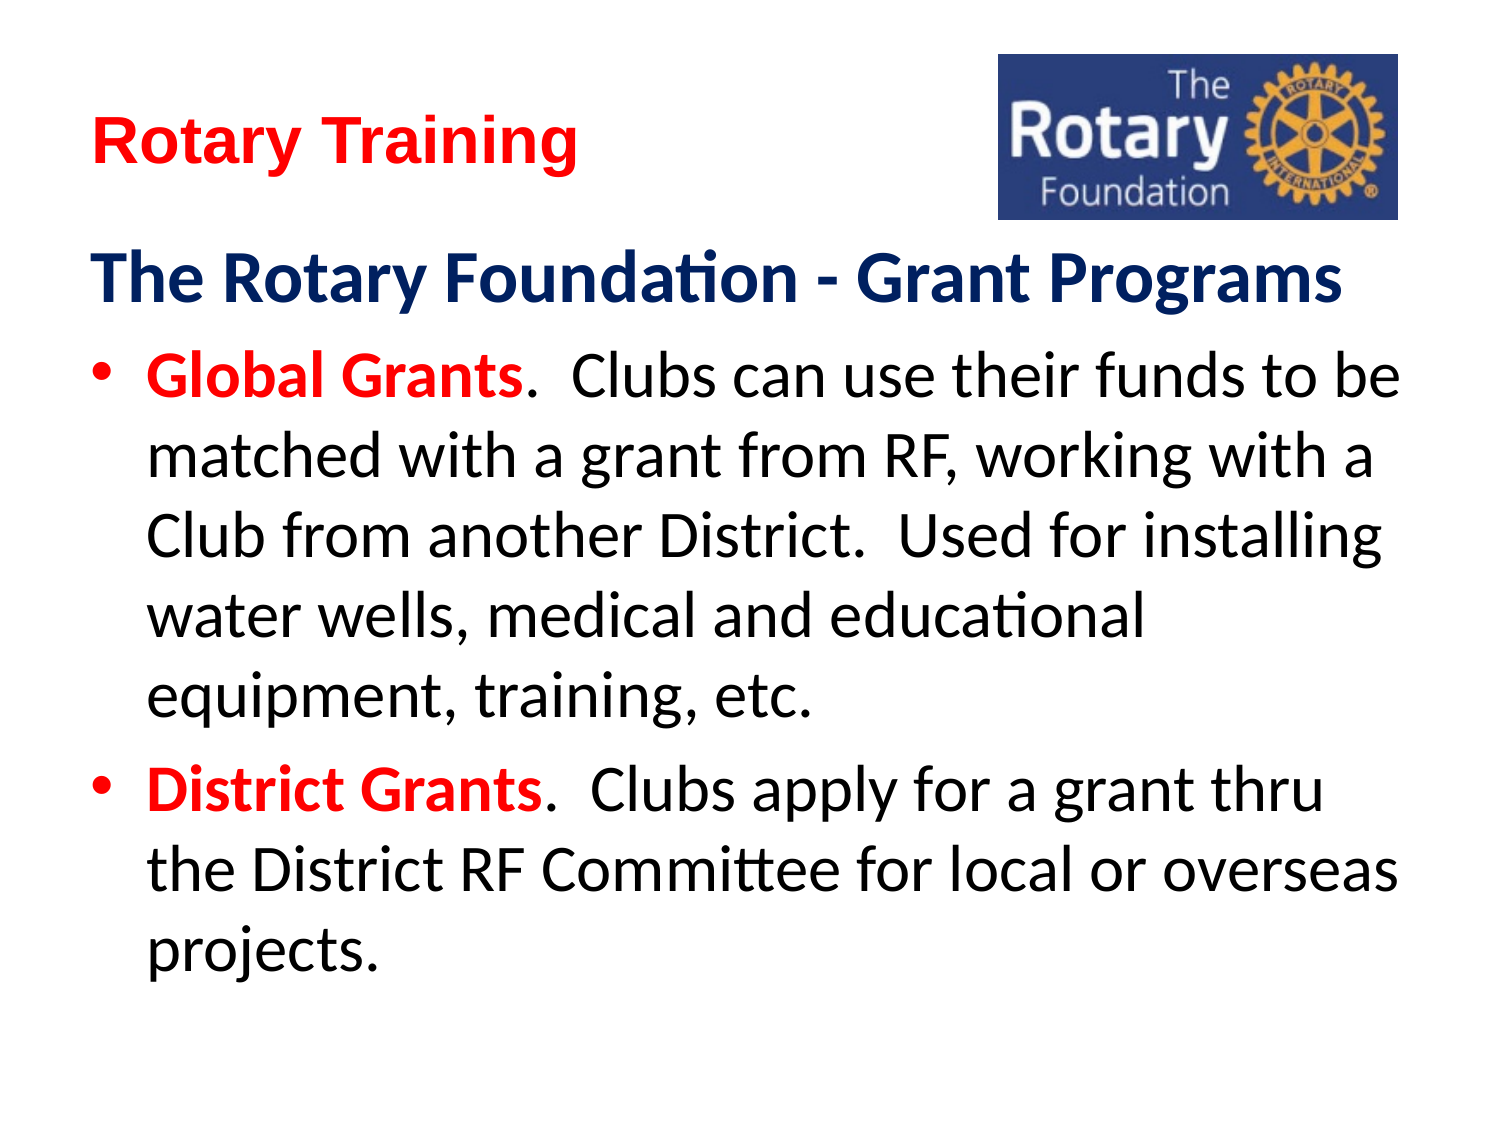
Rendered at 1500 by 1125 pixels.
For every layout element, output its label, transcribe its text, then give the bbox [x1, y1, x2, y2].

picture [997, 54, 1398, 221]
title Rotary Training [76, 42, 1427, 231]
list The Rotary Foundation - Grant Programs Global Grants. Clubs can use their funds to be matched with a grant from RF, working with a Club from another District. Used for installing water wells, medical and educational equipment, training, etc. District Grants. Clubs apply for a grant thru the District RF Committee for local or overseas projects. [75, 219, 1425, 1005]
